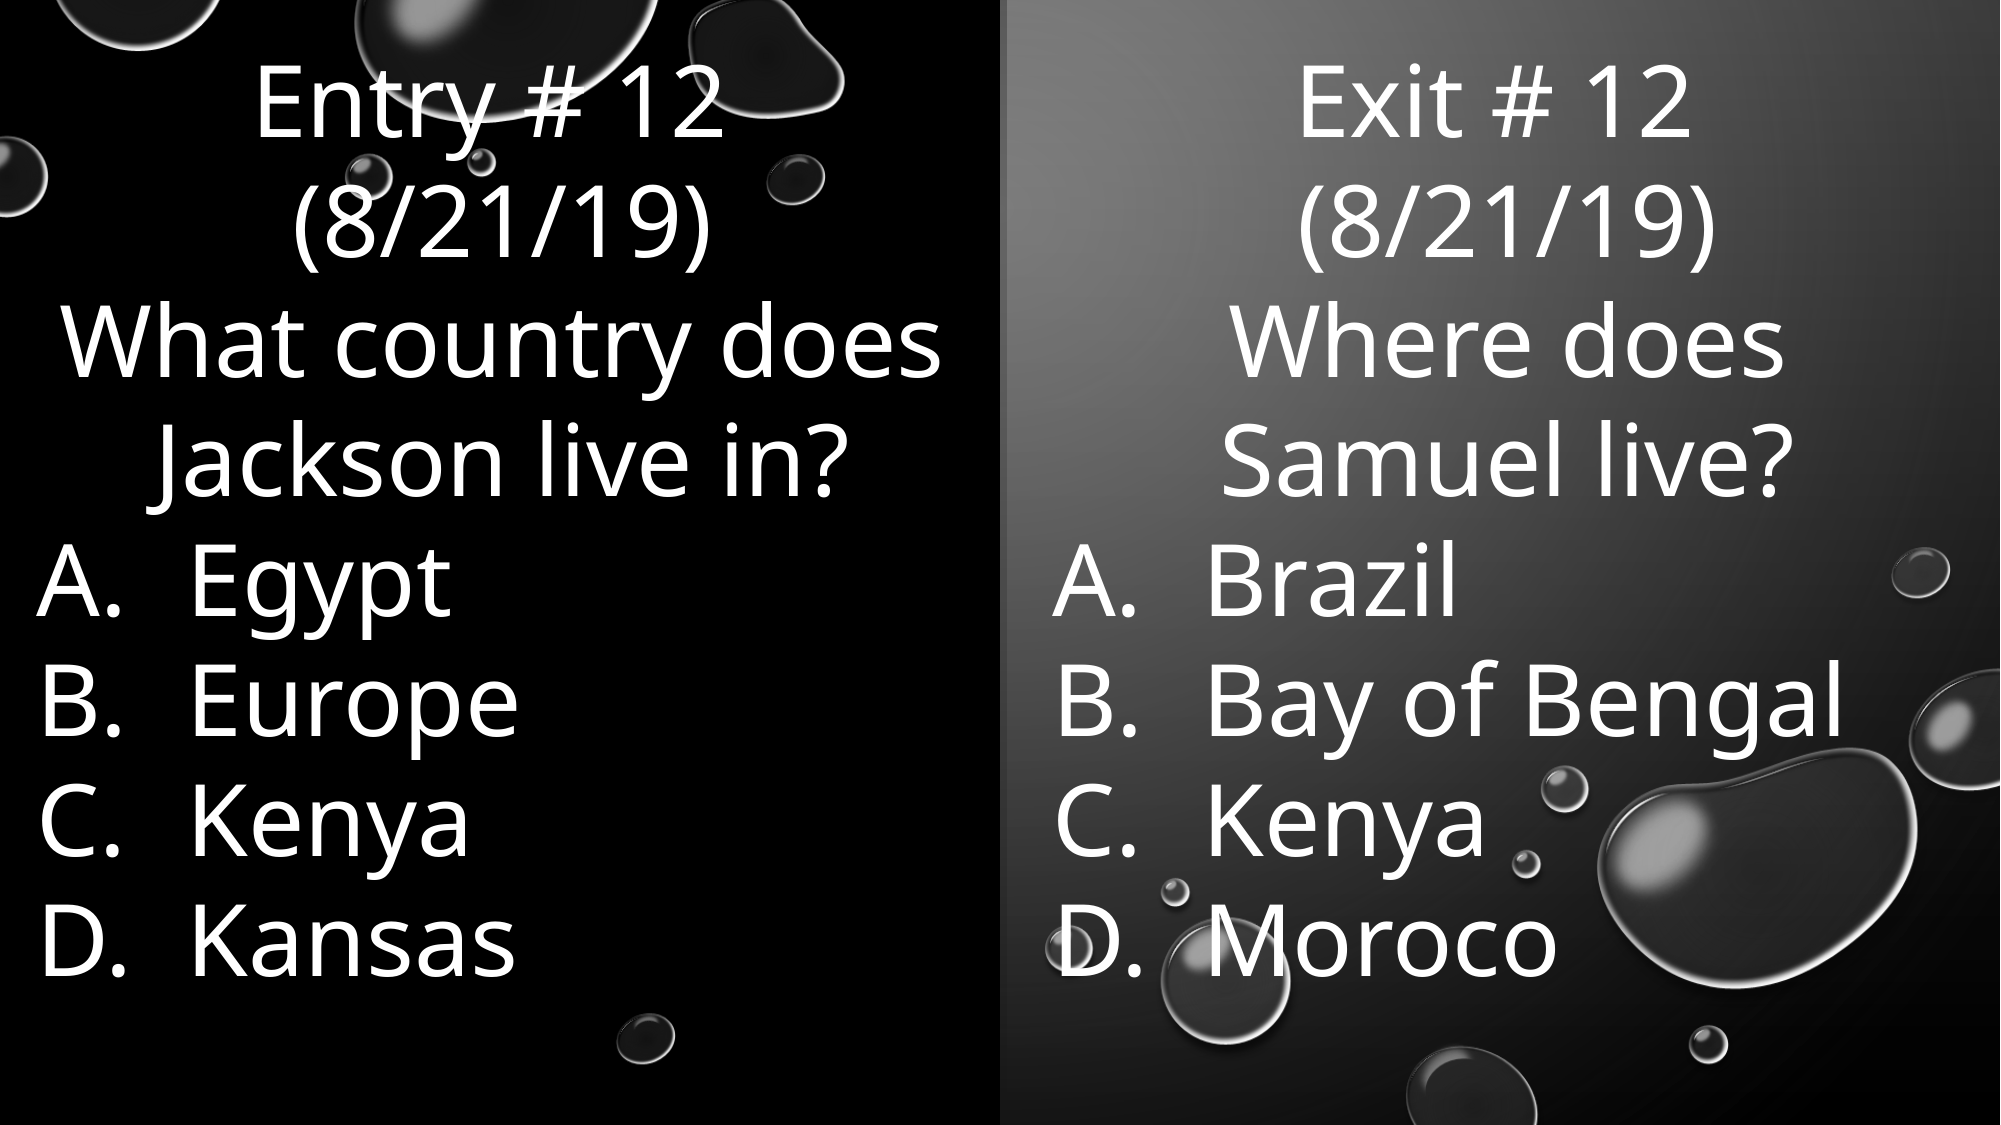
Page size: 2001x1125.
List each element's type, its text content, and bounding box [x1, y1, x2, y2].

picture [0, 0, 1006, 1125]
text_box [1006, 0, 2000, 1125]
text_box Exit # 12 (8/21/19) Where does Samuel live? Brazil Bay of Bengal Kenya Moroco [1037, 29, 1978, 1125]
